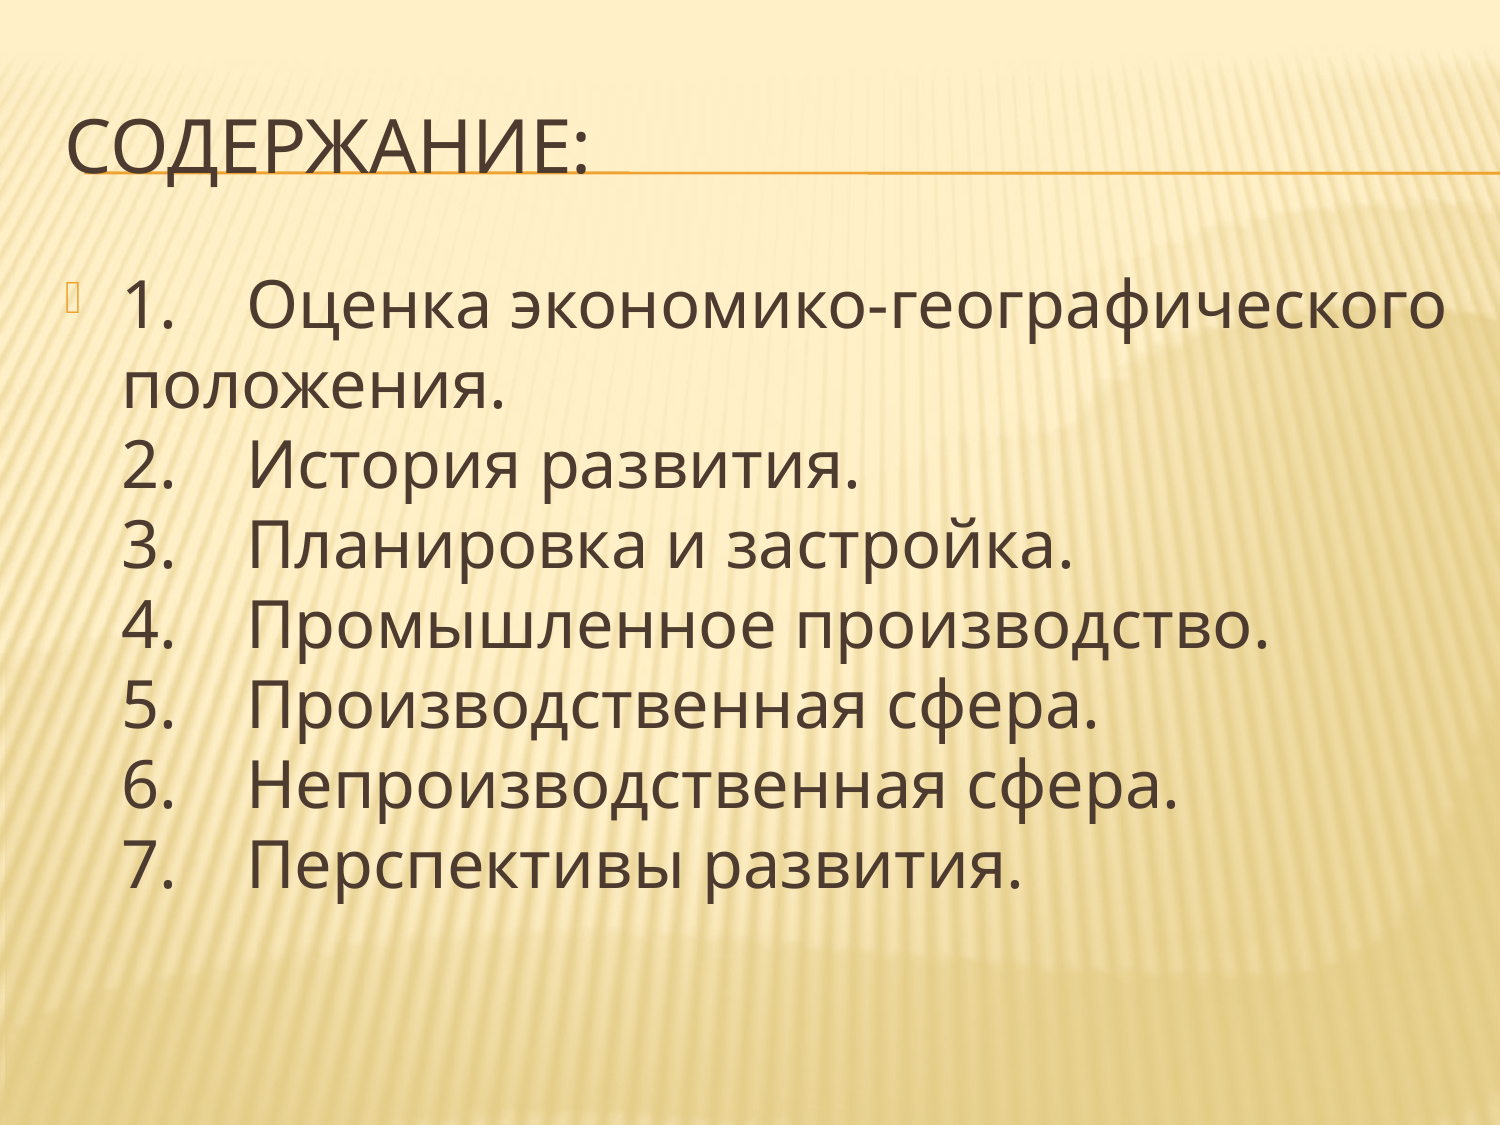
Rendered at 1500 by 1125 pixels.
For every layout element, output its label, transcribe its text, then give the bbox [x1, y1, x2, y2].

title Содержание: [50, 75, 1475, 213]
list 1. Оценка экономико-географического положения. 2. История развития. 3. Планировка и застройка. 4. Промышленное производство. 5. Производственная сфера. 6. Непроизводственная сфера. 7. Перспективы развития. [50, 254, 1475, 998]
